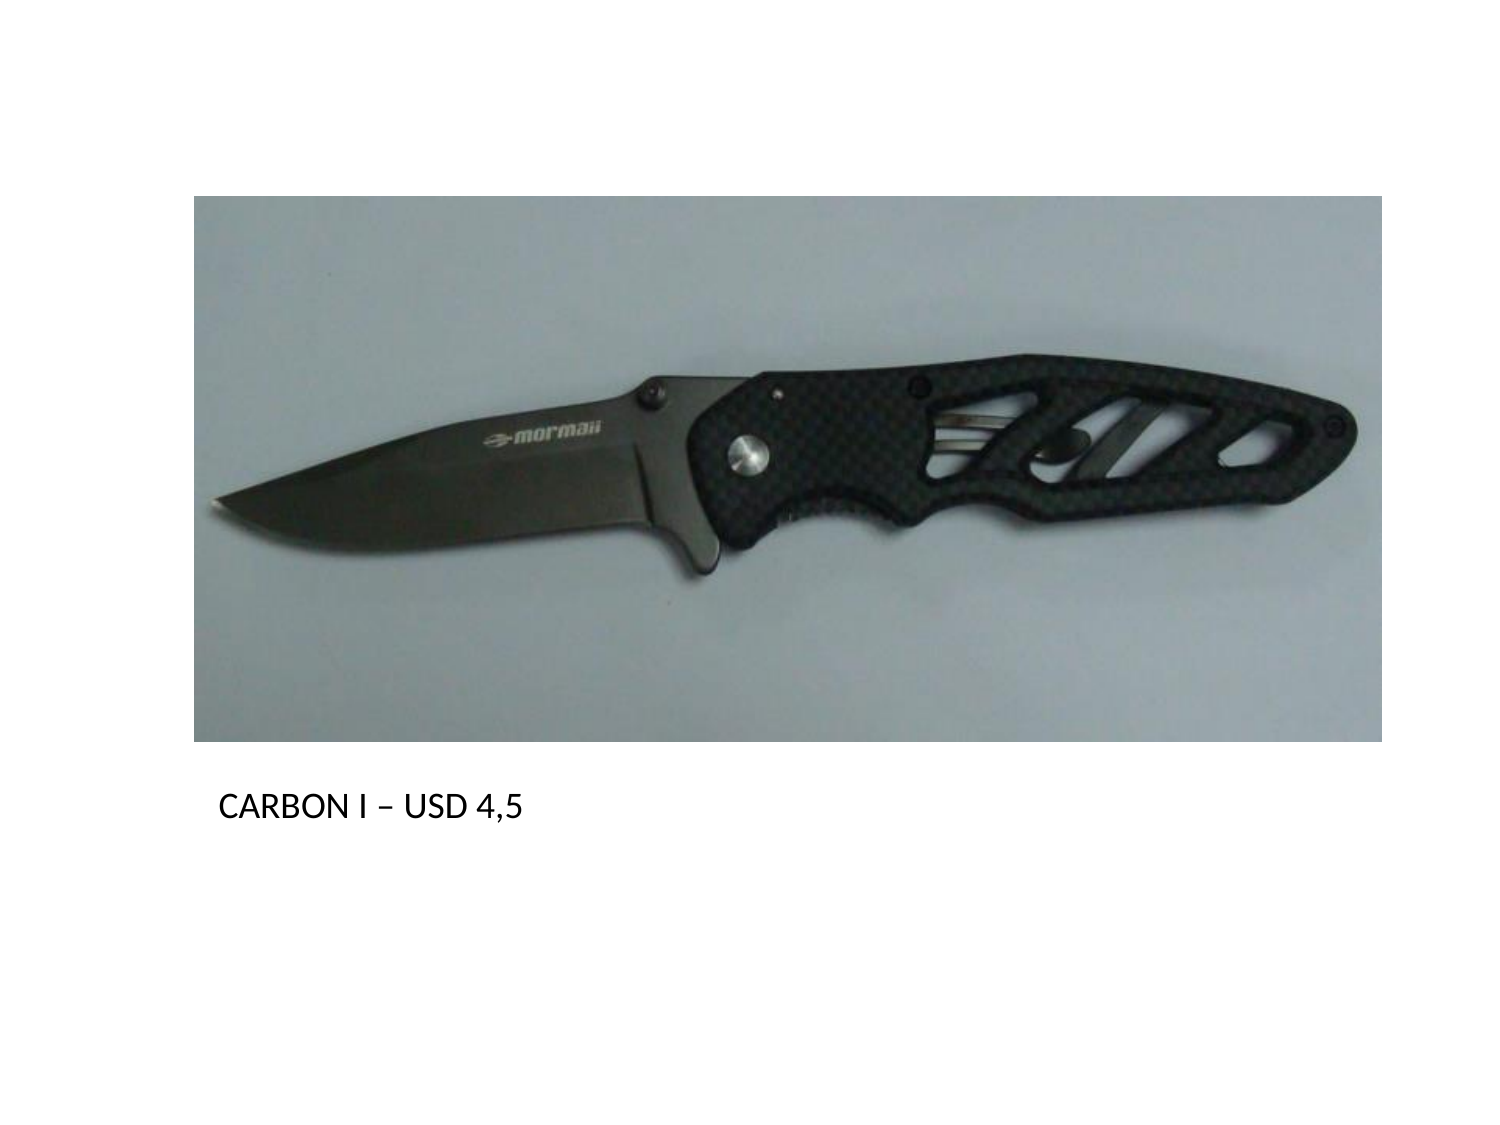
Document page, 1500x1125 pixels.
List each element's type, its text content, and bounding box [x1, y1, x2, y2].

text_box CARBON I – USD 4,5 [203, 773, 539, 834]
picture [194, 195, 1383, 742]
